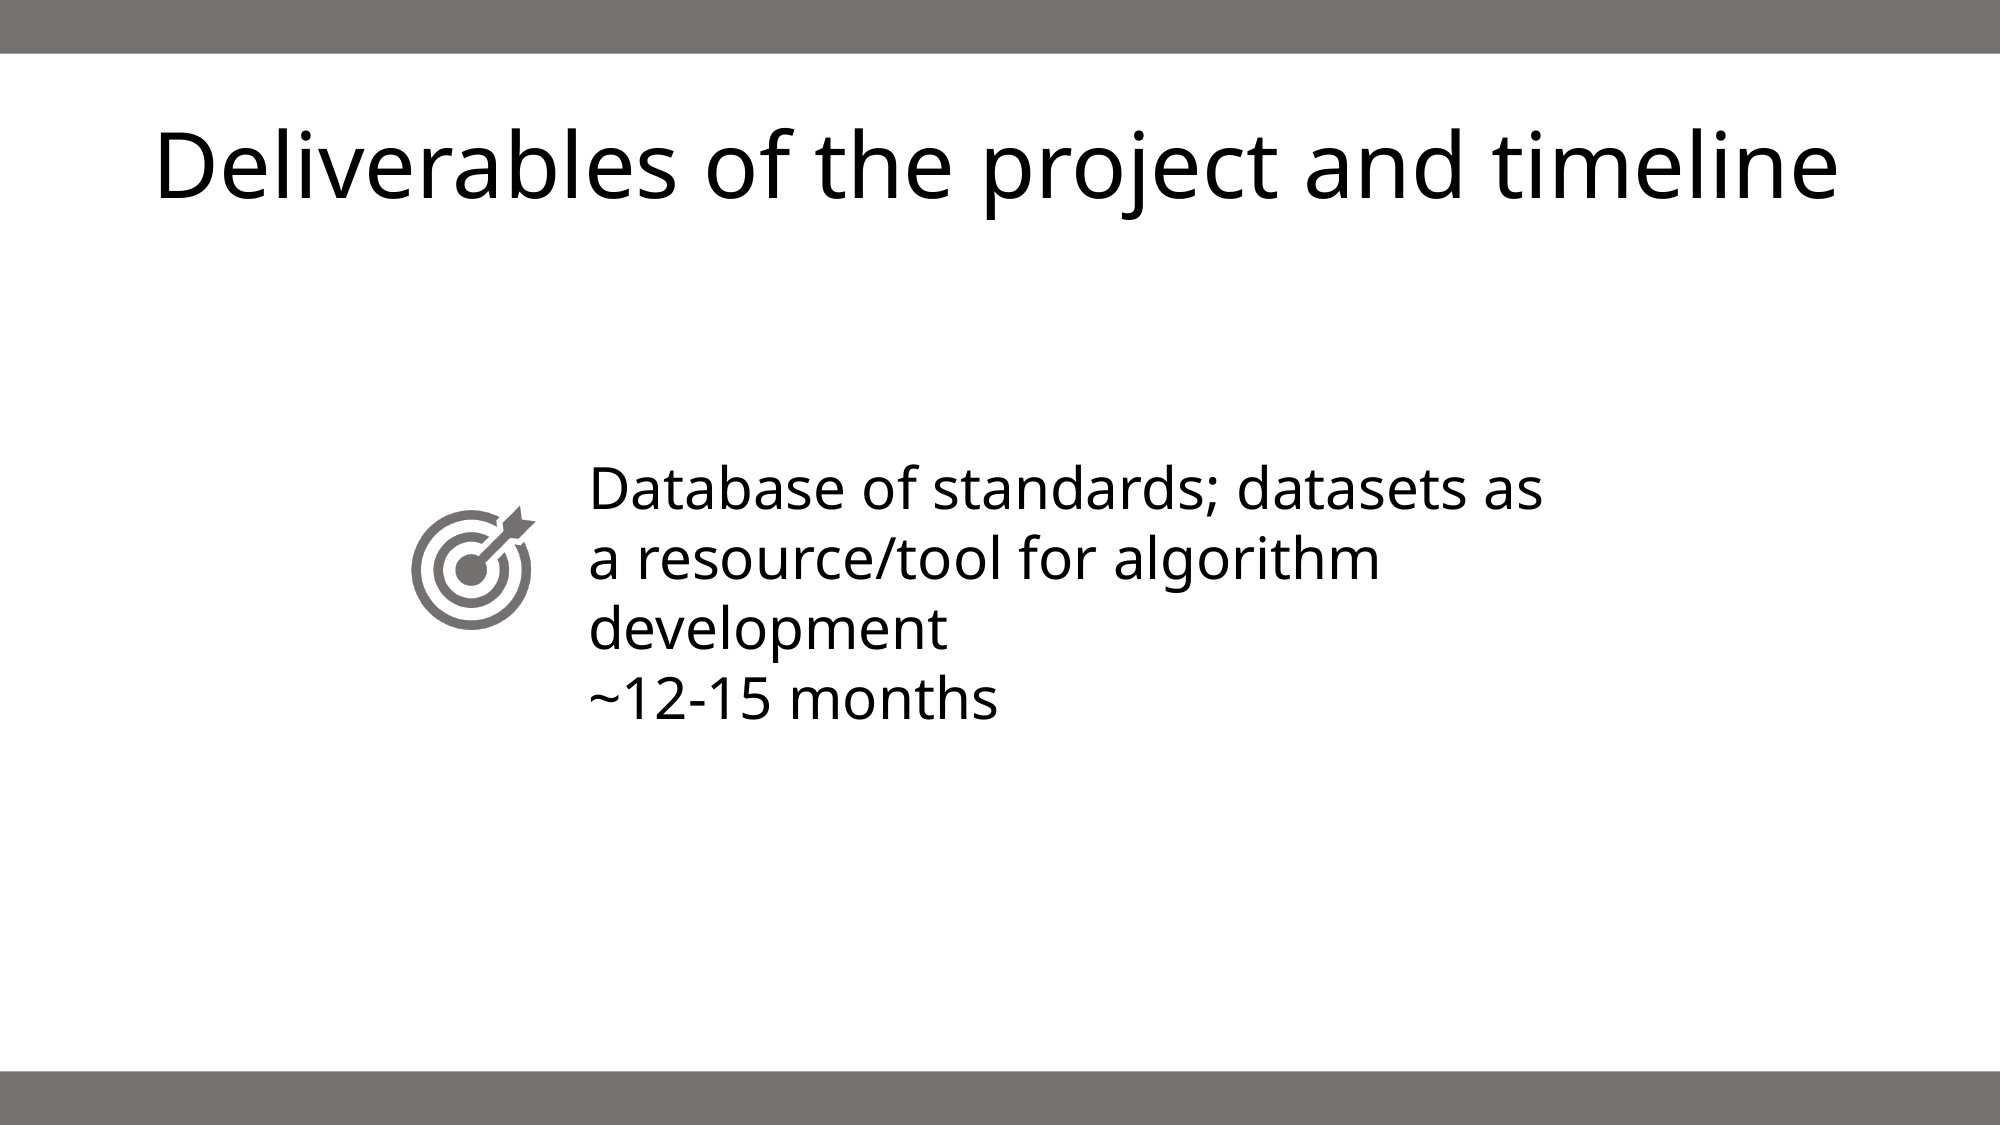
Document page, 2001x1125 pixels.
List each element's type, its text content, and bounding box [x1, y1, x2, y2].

title Deliverables of the project and timeline [137, 59, 1863, 278]
text_box [0, 0, 2000, 55]
text_box Database of standards; datasets as a resource/tool for algorithm development ~12-15 months [573, 443, 1574, 739]
text_box [0, 1070, 2000, 1125]
picture [398, 492, 549, 643]
